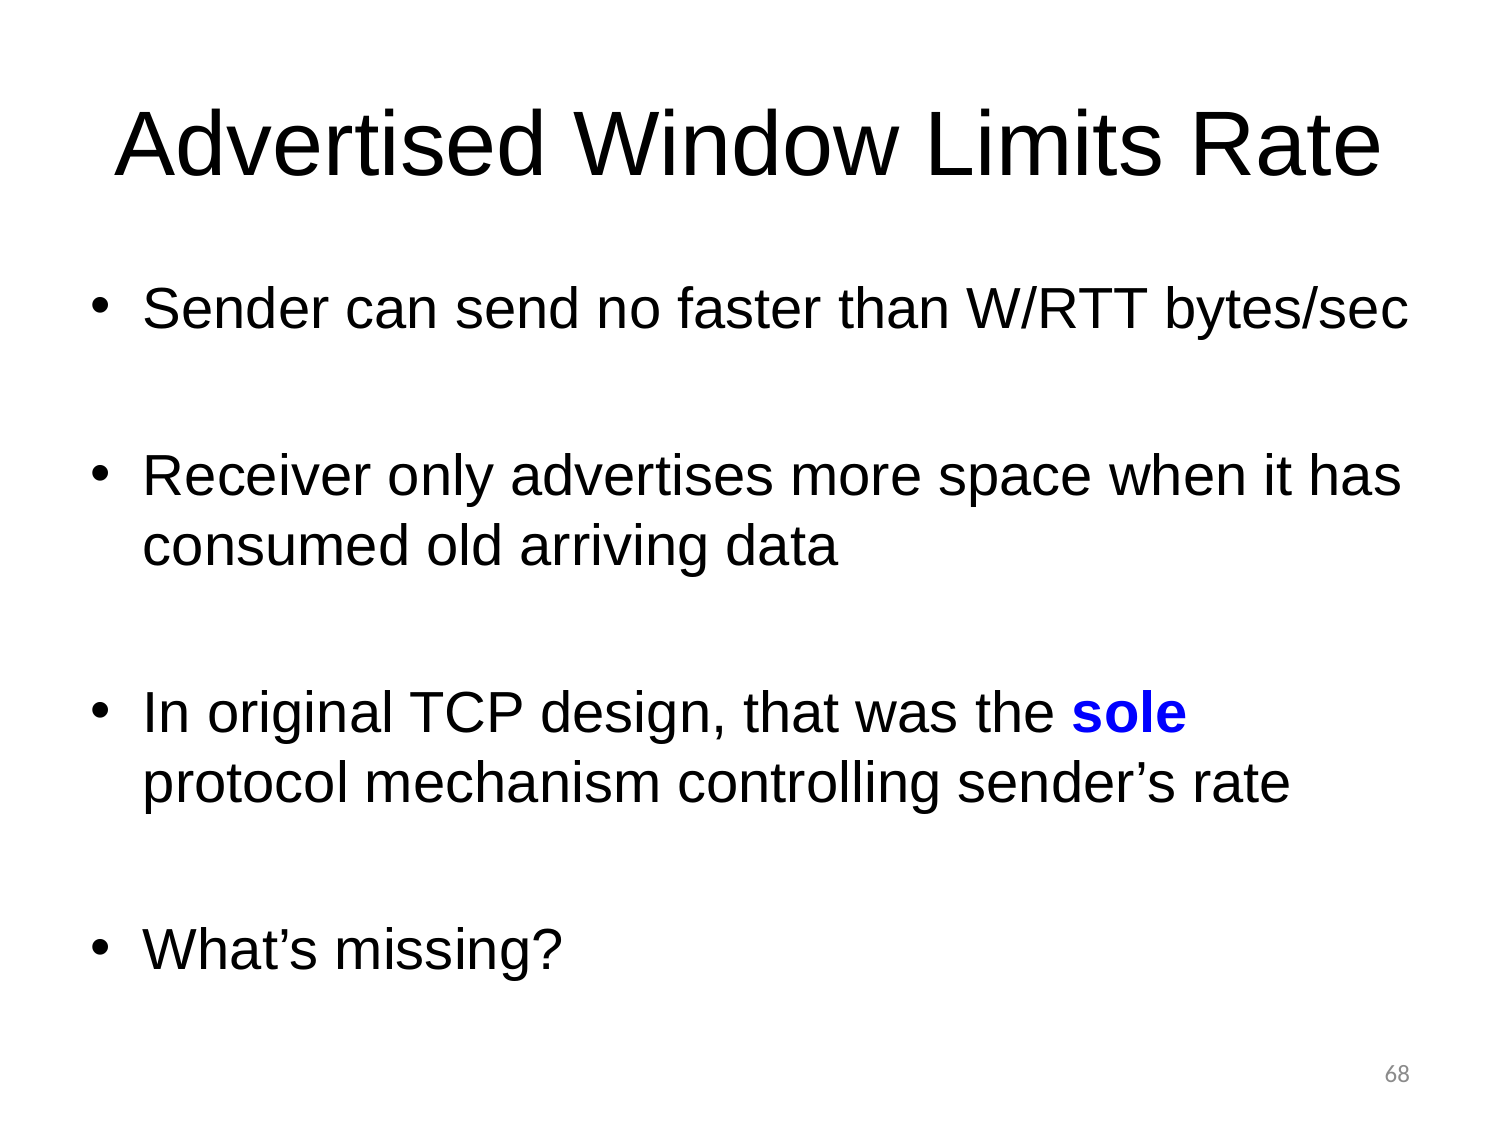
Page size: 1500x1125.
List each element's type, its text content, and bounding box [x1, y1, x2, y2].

title Advertised Window Limits Rate [75, 45, 1425, 233]
slide_number 68 [1074, 1042, 1425, 1103]
list Sender can send no faster than W/RTT bytes/sec Receiver only advertises more space when it has consumed old arriving data In original TCP design, that was the sole protocol mechanism controlling sender’s rate What’s missing? [75, 262, 1425, 1005]
